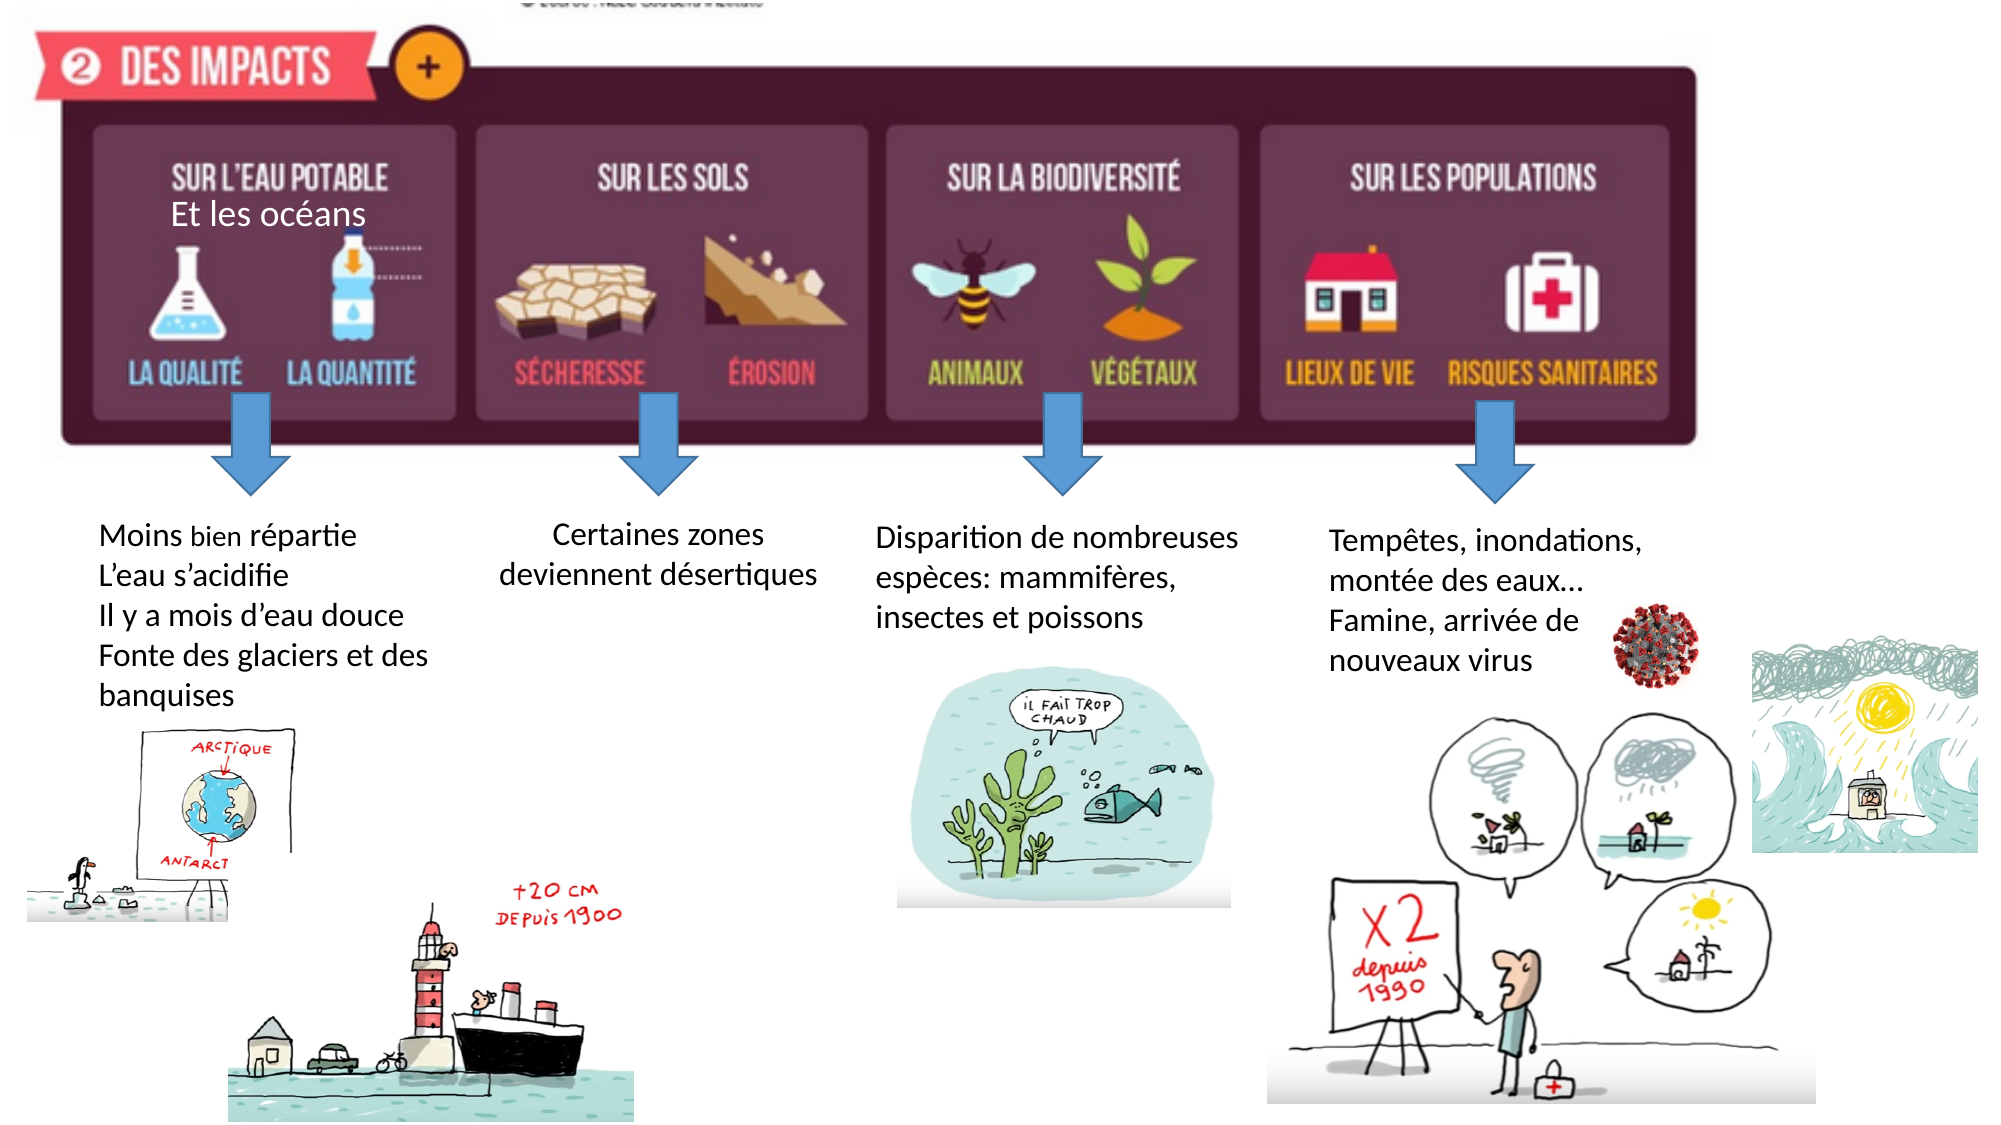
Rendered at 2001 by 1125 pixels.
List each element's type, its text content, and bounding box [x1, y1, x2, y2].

text_box Moins bien répartie L’eau s’acidifie Il y a mois d’eau douce Fonte des glaciers et des banquises [83, 505, 473, 720]
picture [0, 3, 1721, 464]
text_box [626, 464, 692, 497]
text_box [1454, 464, 1536, 505]
picture [1267, 603, 1978, 1104]
text_box Disparition de nombreuses espèces: mammifères, insectes et poissons [860, 507, 1268, 642]
picture [27, 702, 634, 1122]
picture [897, 656, 1231, 908]
text_box Certaines zones deviennent désertiques [464, 504, 853, 600]
text_box [218, 464, 284, 497]
text_box [1030, 464, 1096, 497]
text_box Tempêtes, inondations, montée des eaux… Famine, arrivée de nouveaux virus [1314, 510, 1721, 680]
